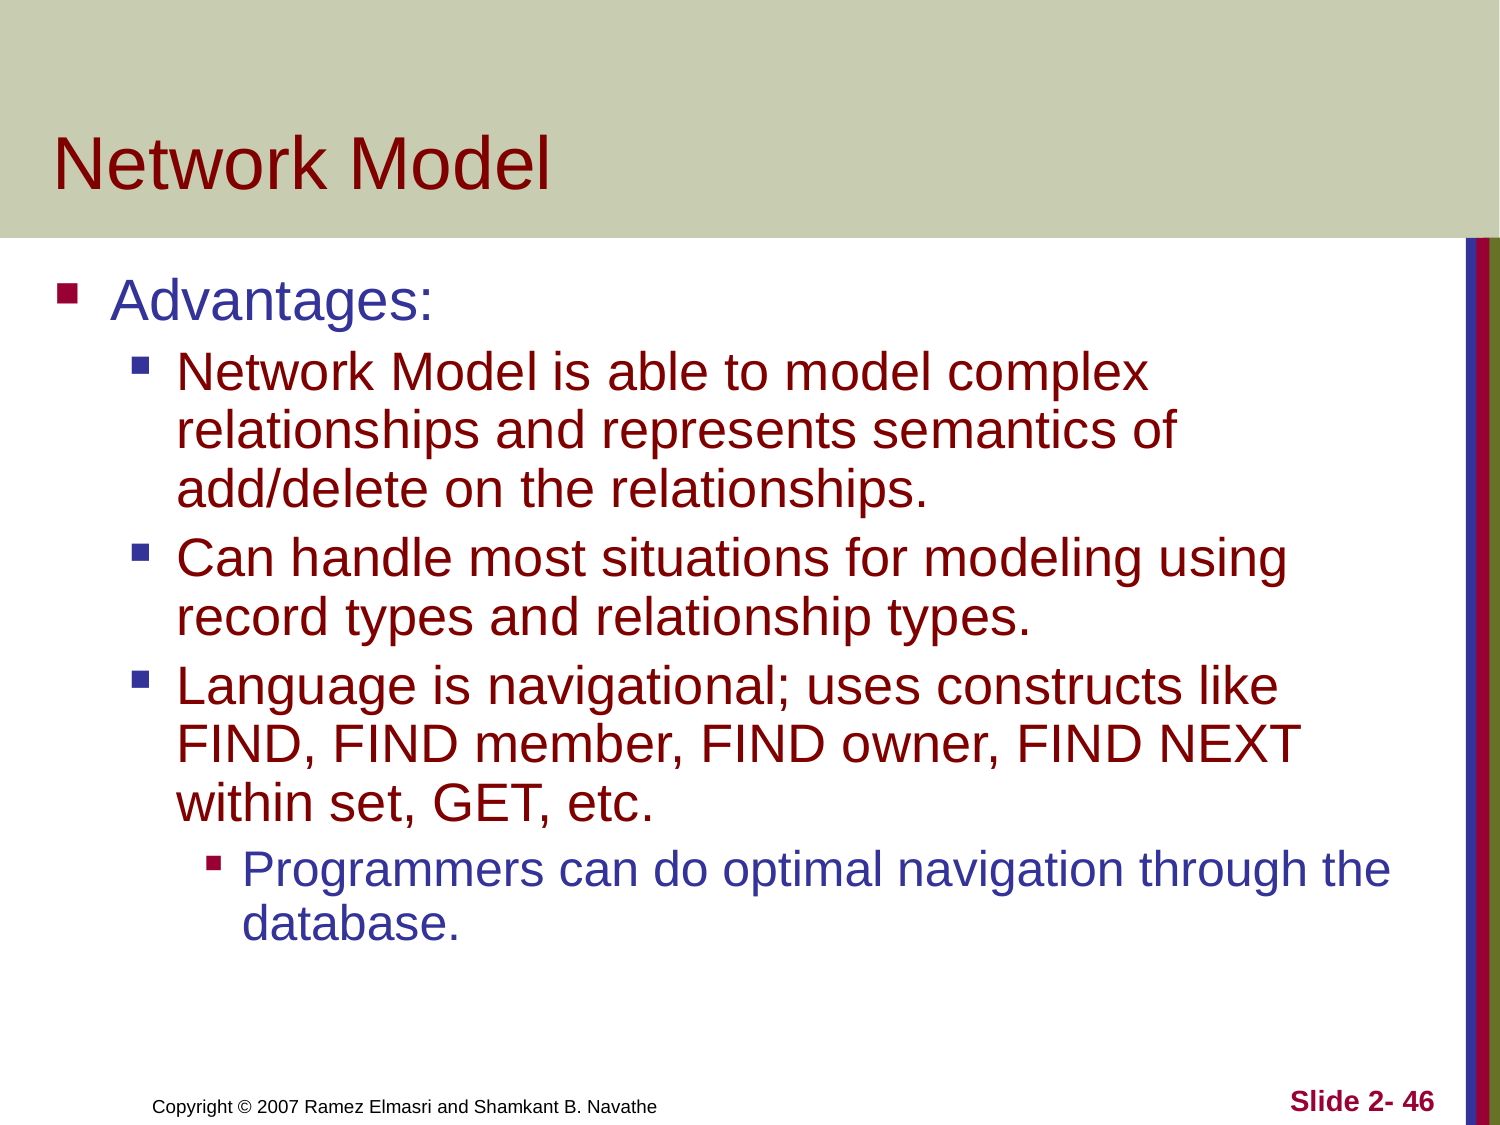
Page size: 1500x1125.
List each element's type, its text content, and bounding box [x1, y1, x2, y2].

slide_number Slide 2- 46 [1137, 1050, 1450, 1125]
list Advantages: Network Model is able to model complex relationships and represents semantics of add/delete on the relationships. Can handle most situations for modeling using record types and relationship types. Language is navigational; uses constructs like FIND, FIND member, FIND owner, FIND NEXT within set, GET, etc. Programmers can do optimal navigation through the database. [39, 262, 1400, 1013]
title Network Model [37, 49, 1317, 213]
